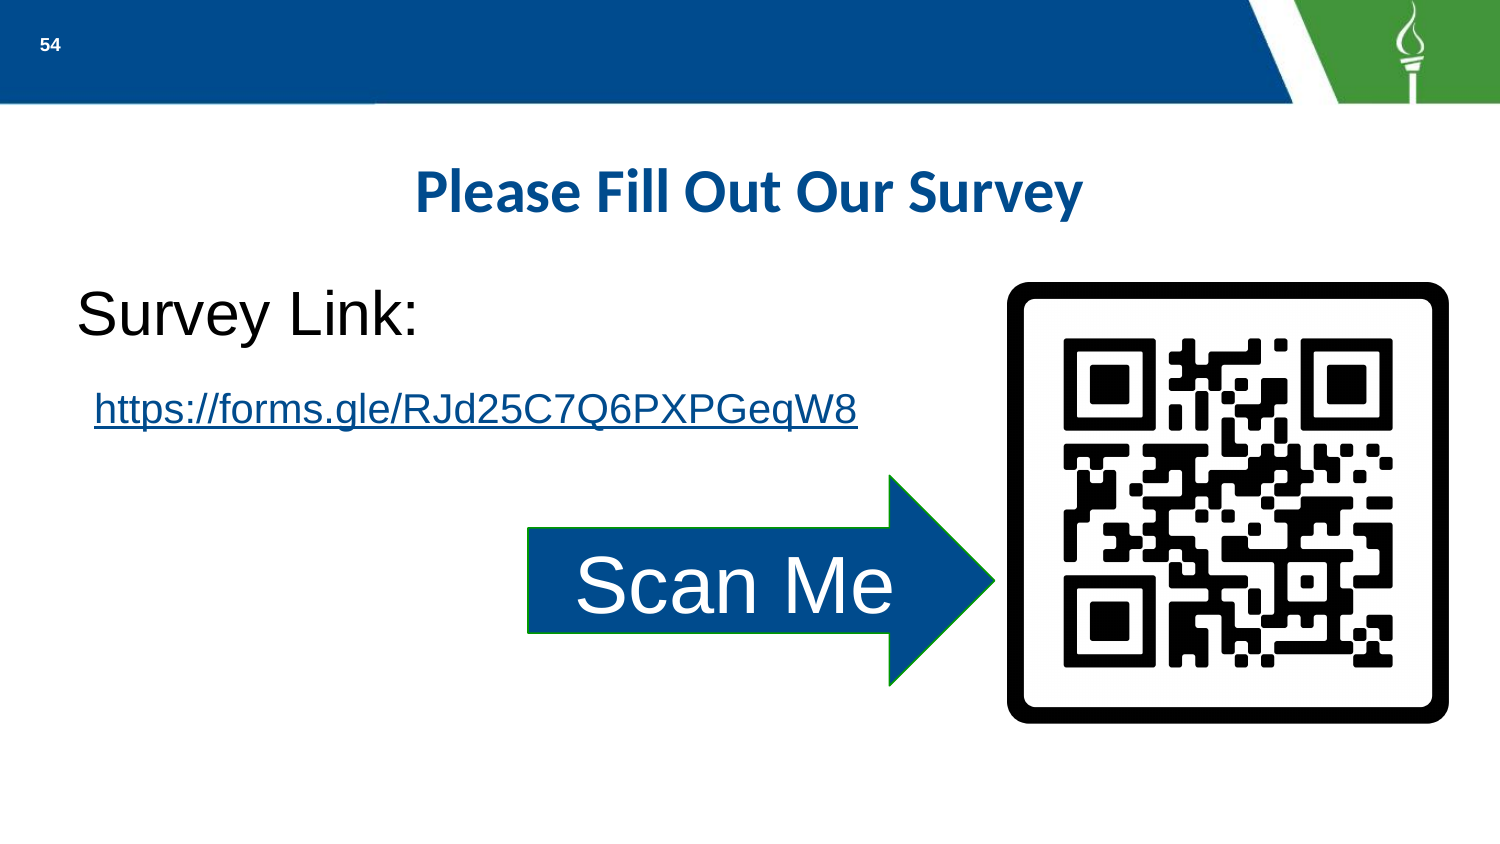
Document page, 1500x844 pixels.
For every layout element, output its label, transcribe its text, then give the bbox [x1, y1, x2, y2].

list Survey Link: https://forms.gle/RJd25C7Q6PXPGeqW8 [61, 265, 995, 810]
slide_number 54 [24, 21, 150, 67]
picture [0, 0, 1500, 844]
title Please Fill Out Our Survey [24, 121, 1475, 254]
text_box Scan Me [528, 475, 995, 686]
